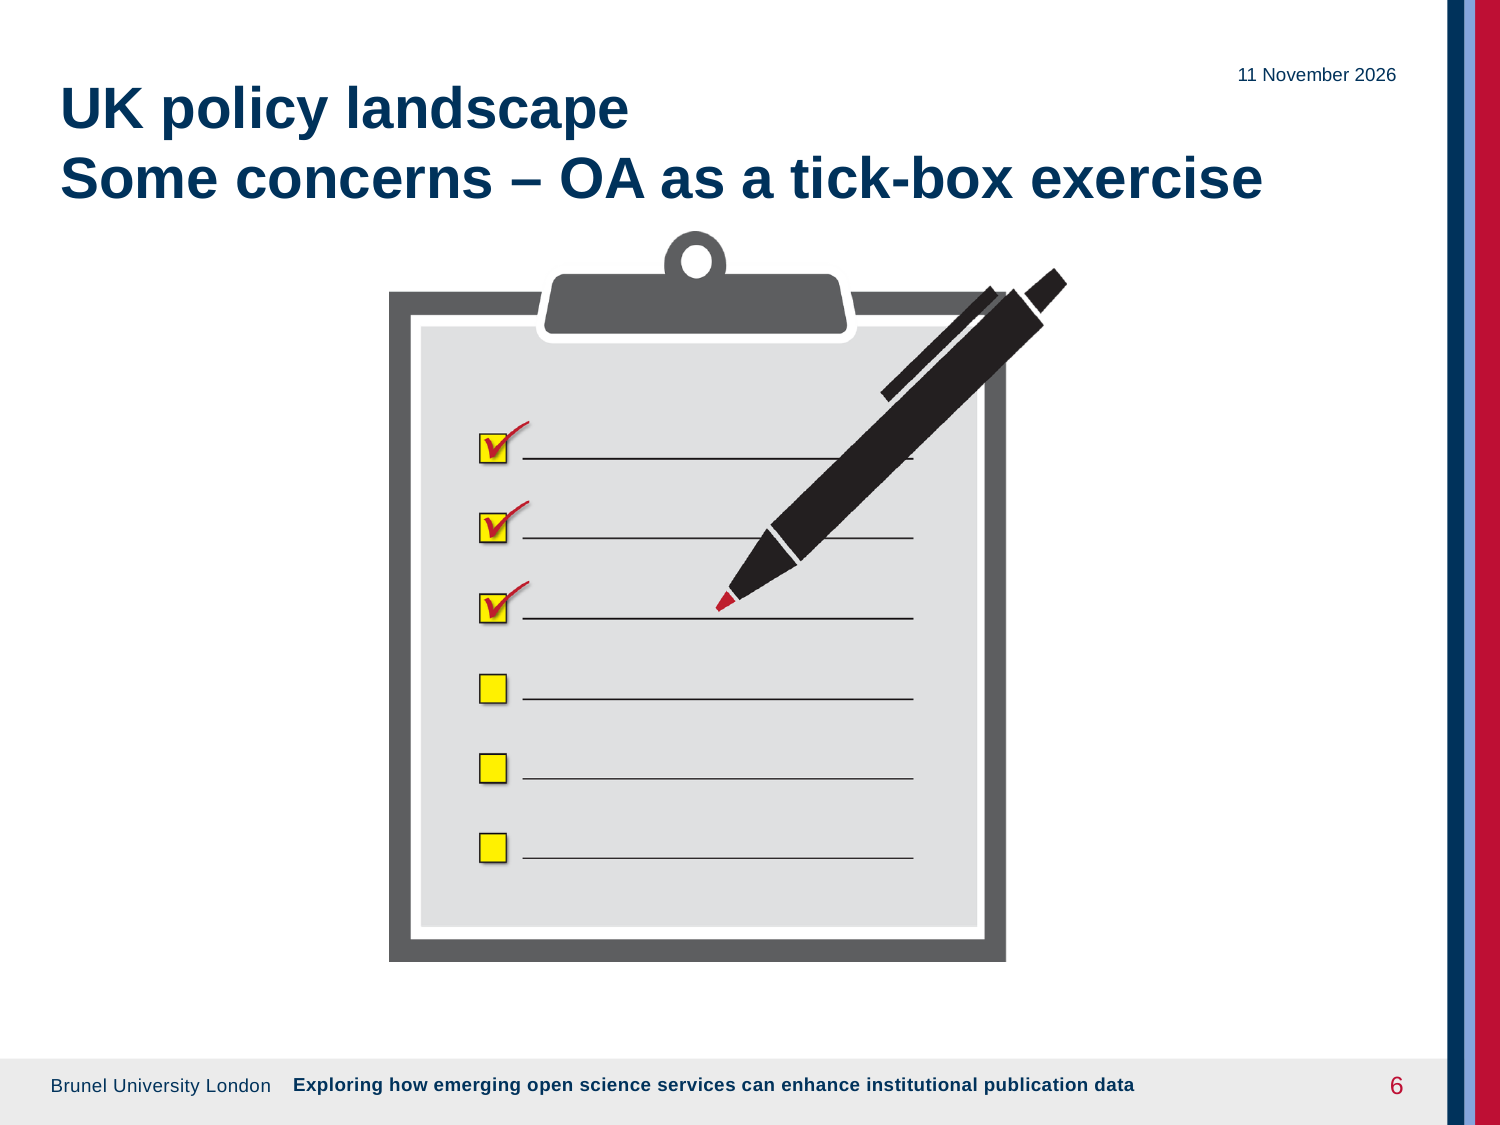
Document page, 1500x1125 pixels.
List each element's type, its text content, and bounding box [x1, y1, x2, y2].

title UK policy landscape Some concerns – OA as a tick-box exercise [45, 63, 1410, 251]
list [389, 231, 1067, 963]
footer Exploring how emerging open science services can enhance institutional publication data [278, 1054, 1068, 1115]
slide_number 6 [1068, 1054, 1419, 1115]
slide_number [1198, 44, 1412, 105]
